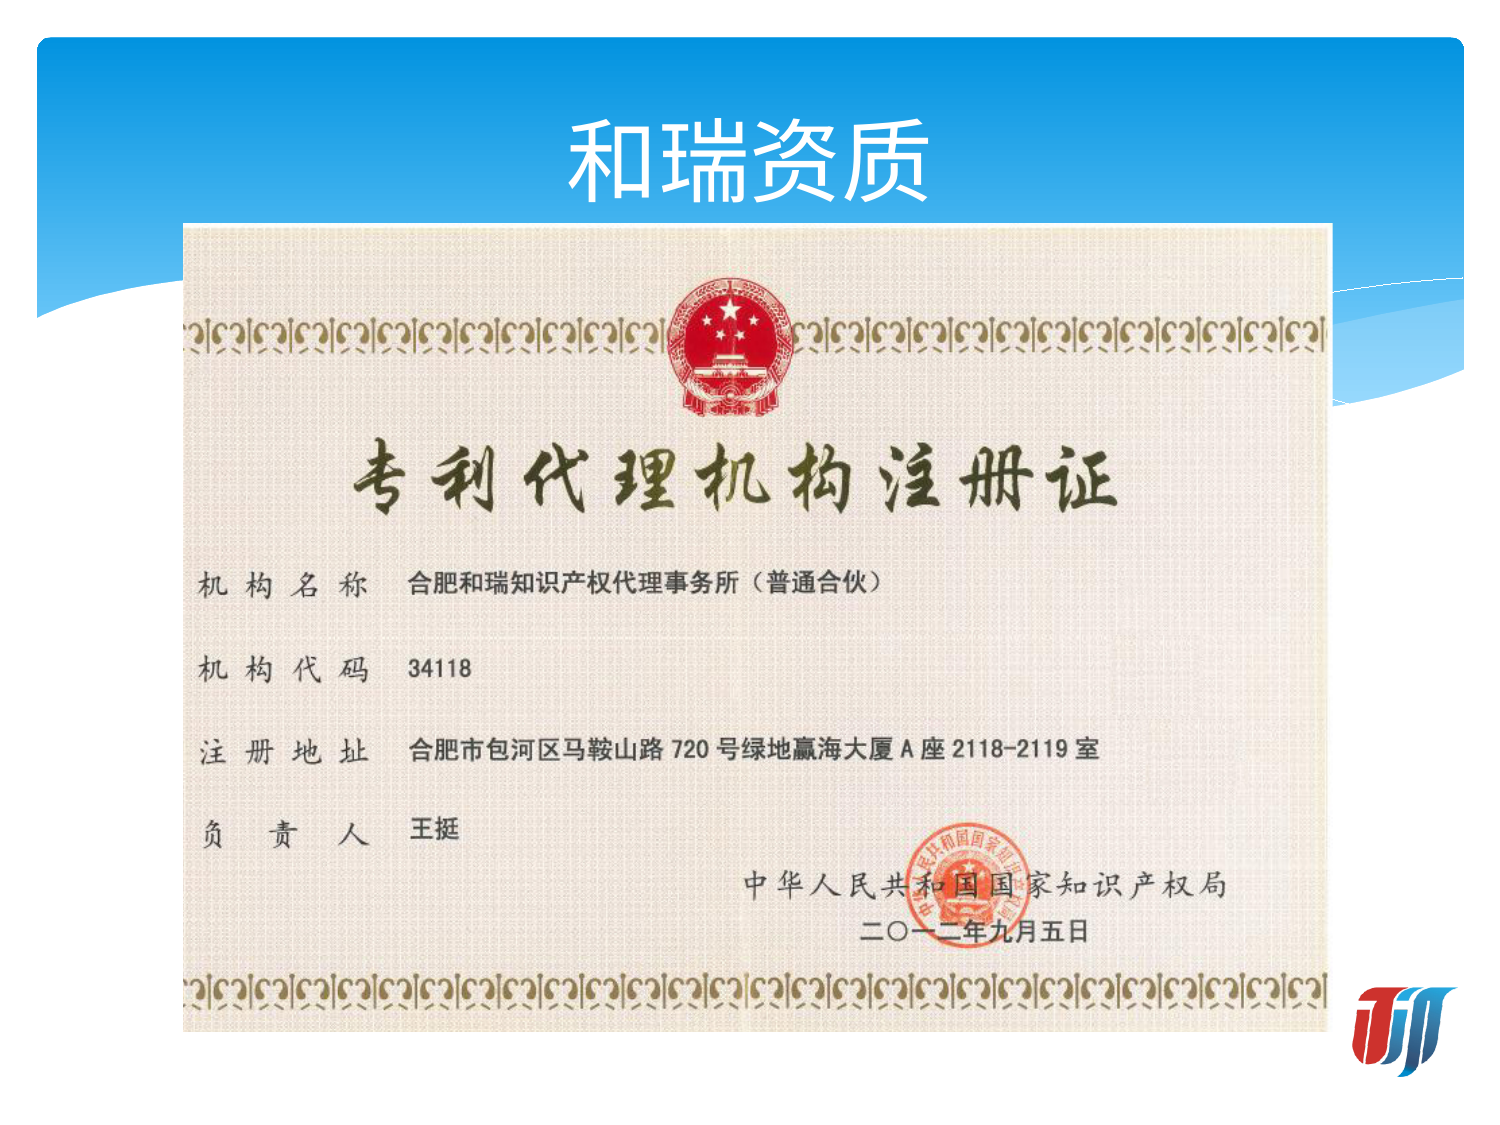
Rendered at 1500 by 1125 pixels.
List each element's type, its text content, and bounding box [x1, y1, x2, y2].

picture [182, 223, 1333, 1033]
title 和瑞资质 [75, 55, 1425, 261]
picture [1352, 987, 1458, 1077]
